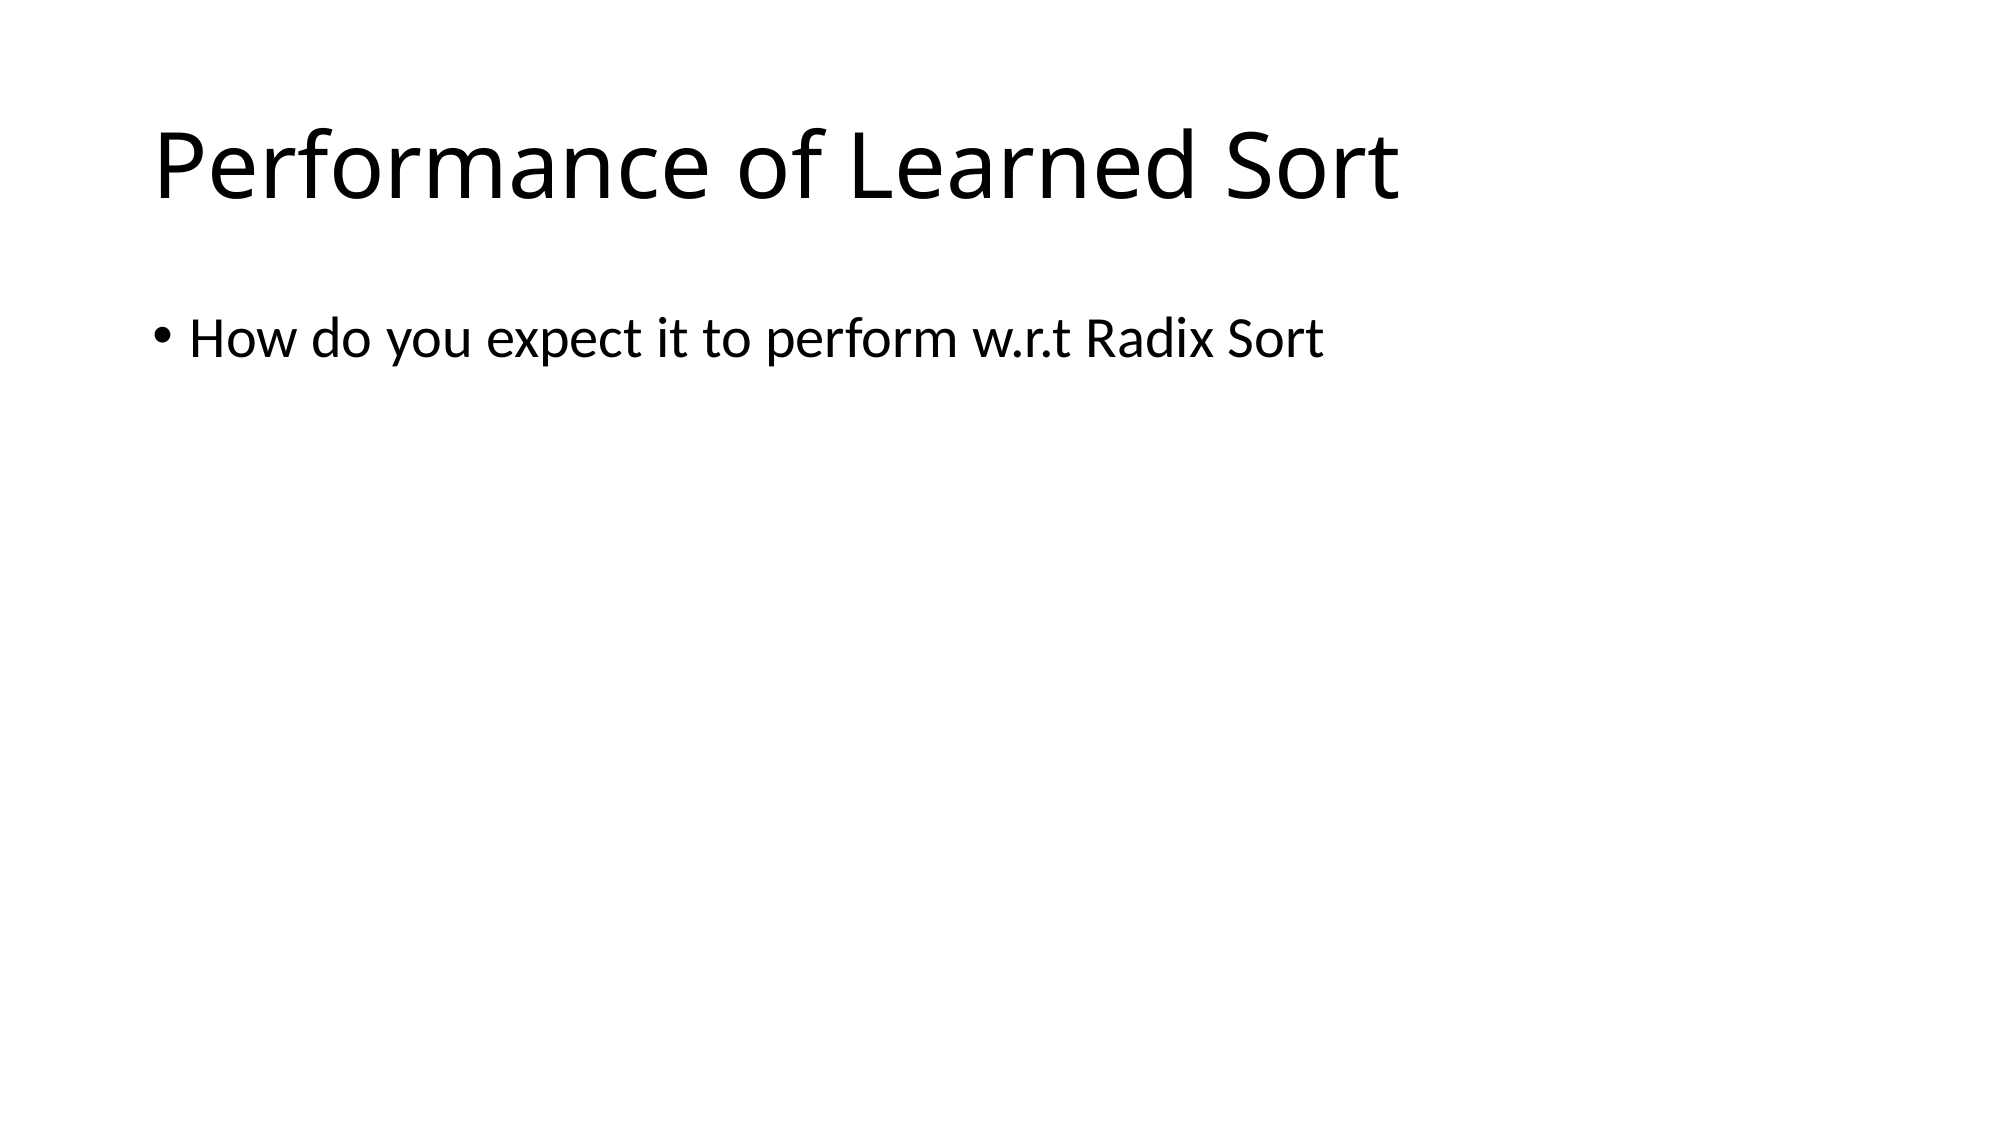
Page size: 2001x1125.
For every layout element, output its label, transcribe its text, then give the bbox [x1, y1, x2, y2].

list How do you expect it to perform w.r.t Radix Sort [137, 299, 1863, 1014]
title Performance of Learned Sort [137, 59, 1863, 278]
